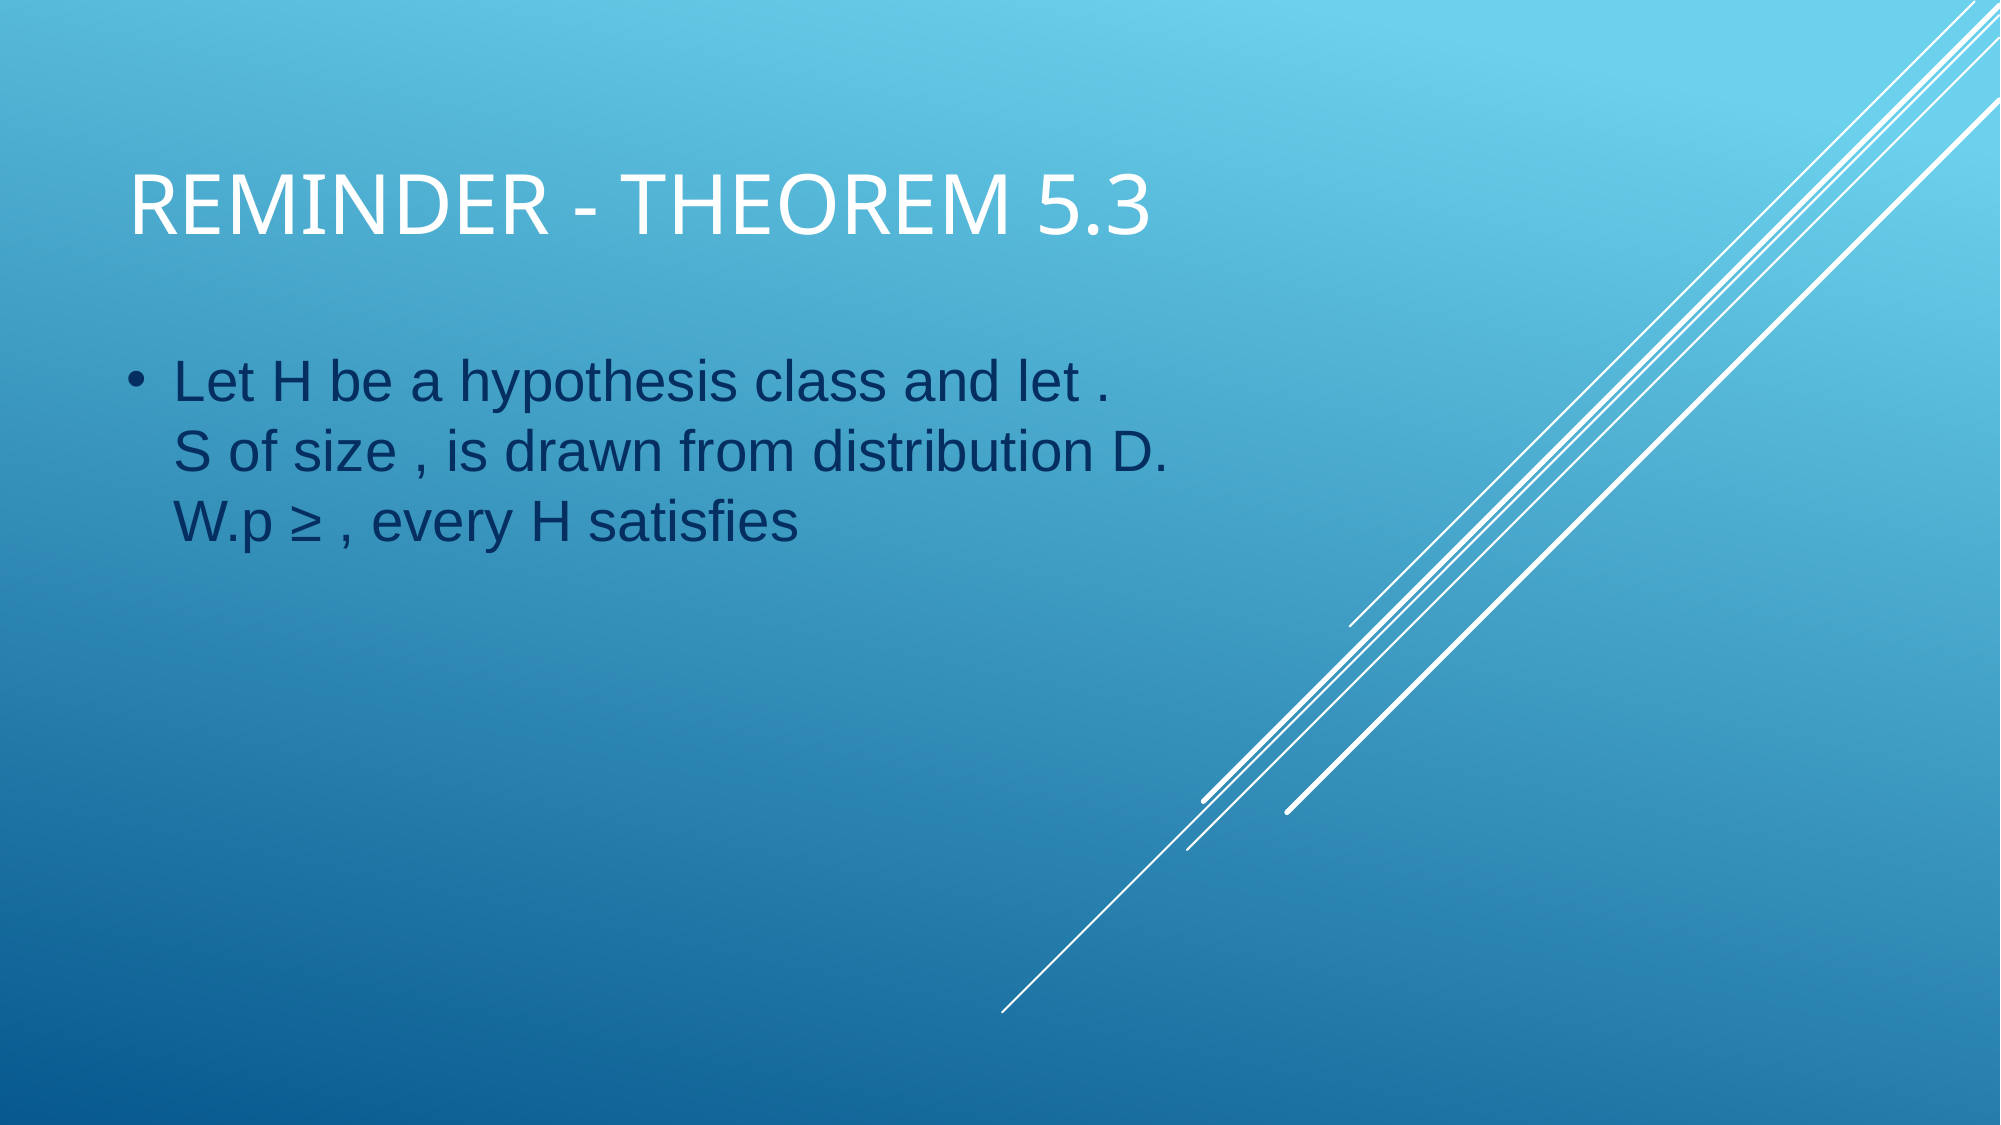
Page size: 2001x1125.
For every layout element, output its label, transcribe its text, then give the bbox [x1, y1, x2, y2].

title Reminder - thEoREM 5.3 [112, 112, 1425, 260]
